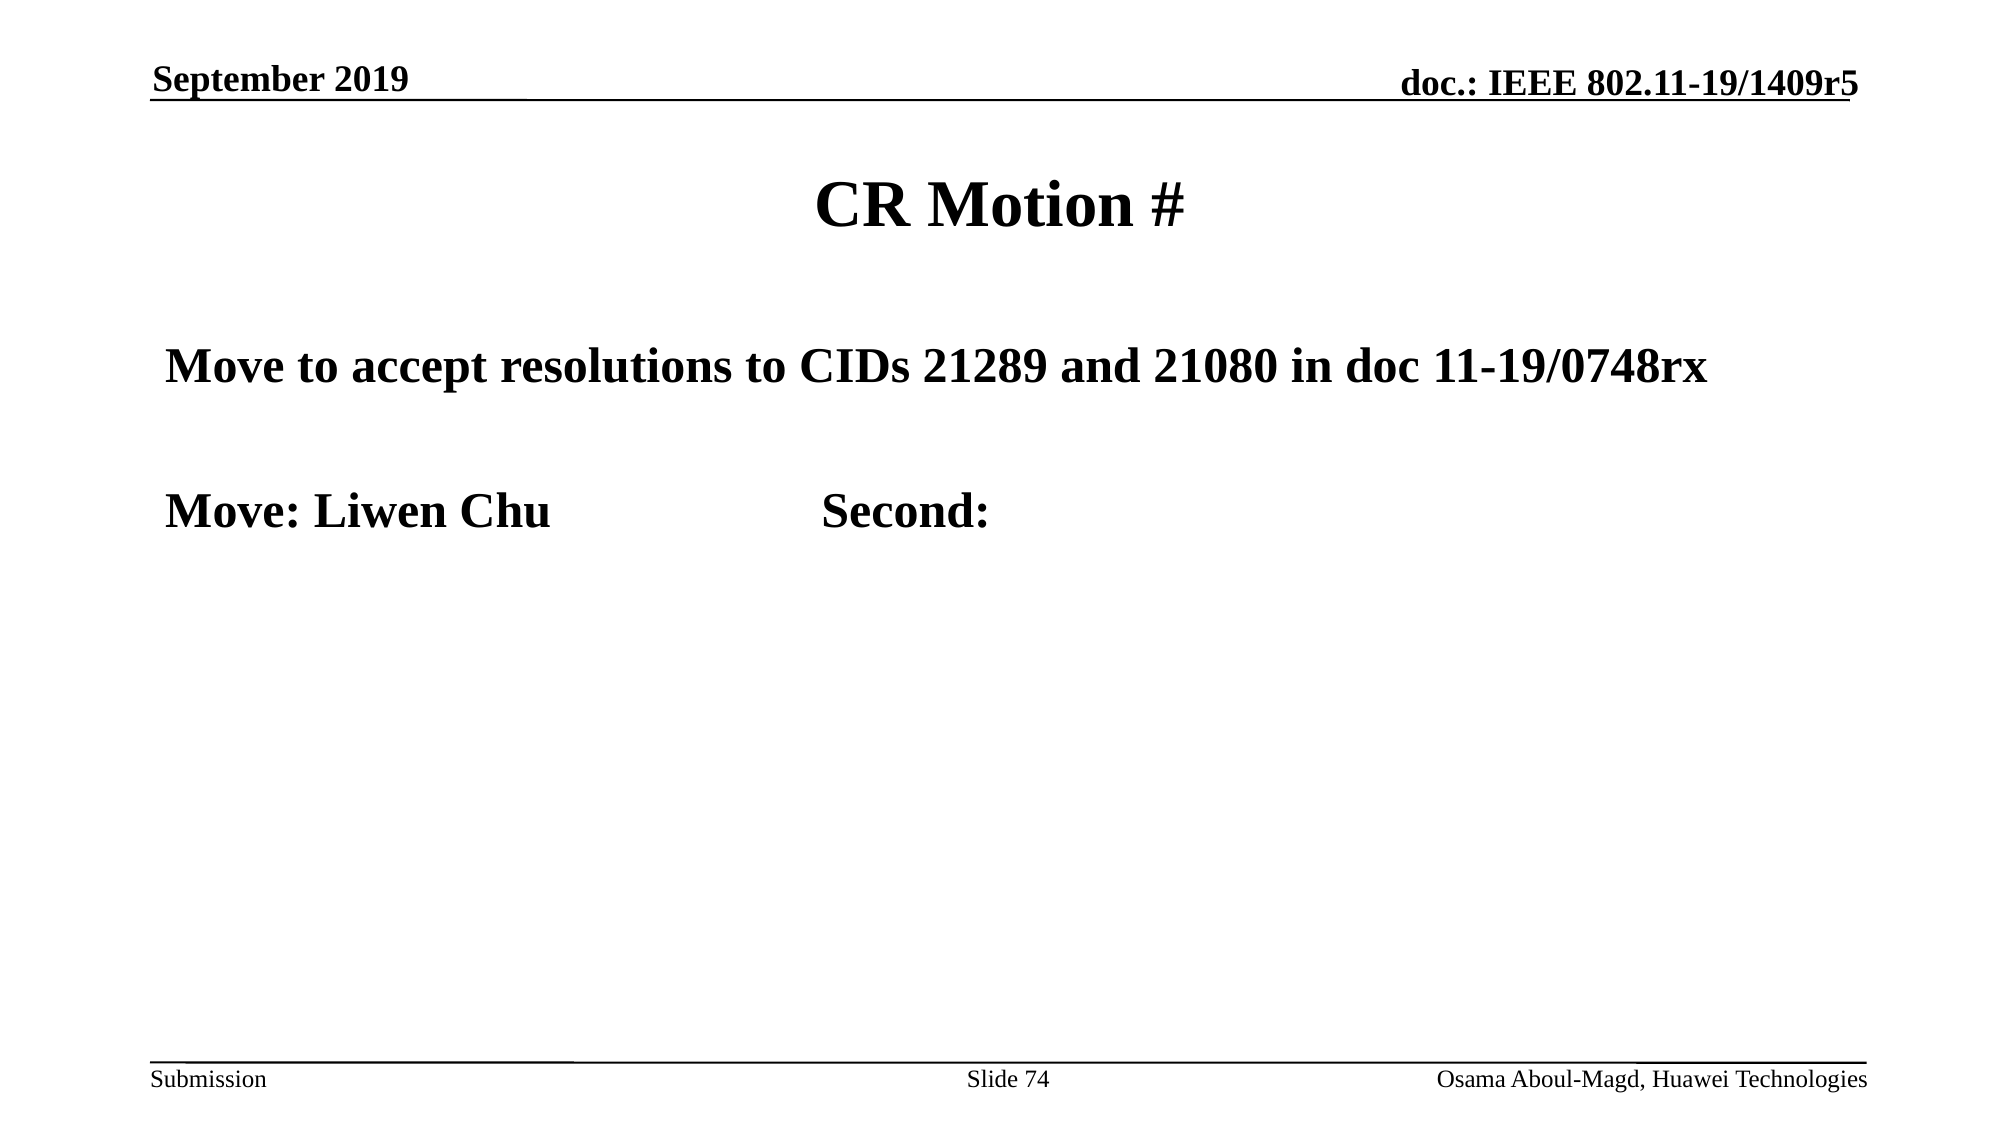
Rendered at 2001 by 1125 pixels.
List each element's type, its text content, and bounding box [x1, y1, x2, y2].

list Move to accept resolutions to CIDs 21289 and 21080 in doc 11-19/0748rx Move: Liwen Chu Second: [149, 324, 1850, 1000]
title CR Motion # [149, 112, 1850, 288]
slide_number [152, 54, 563, 100]
slide_number Slide 74 [950, 1061, 1067, 1123]
footer Osama Aboul-Magd, Huawei Technologies [1171, 1061, 1869, 1093]
